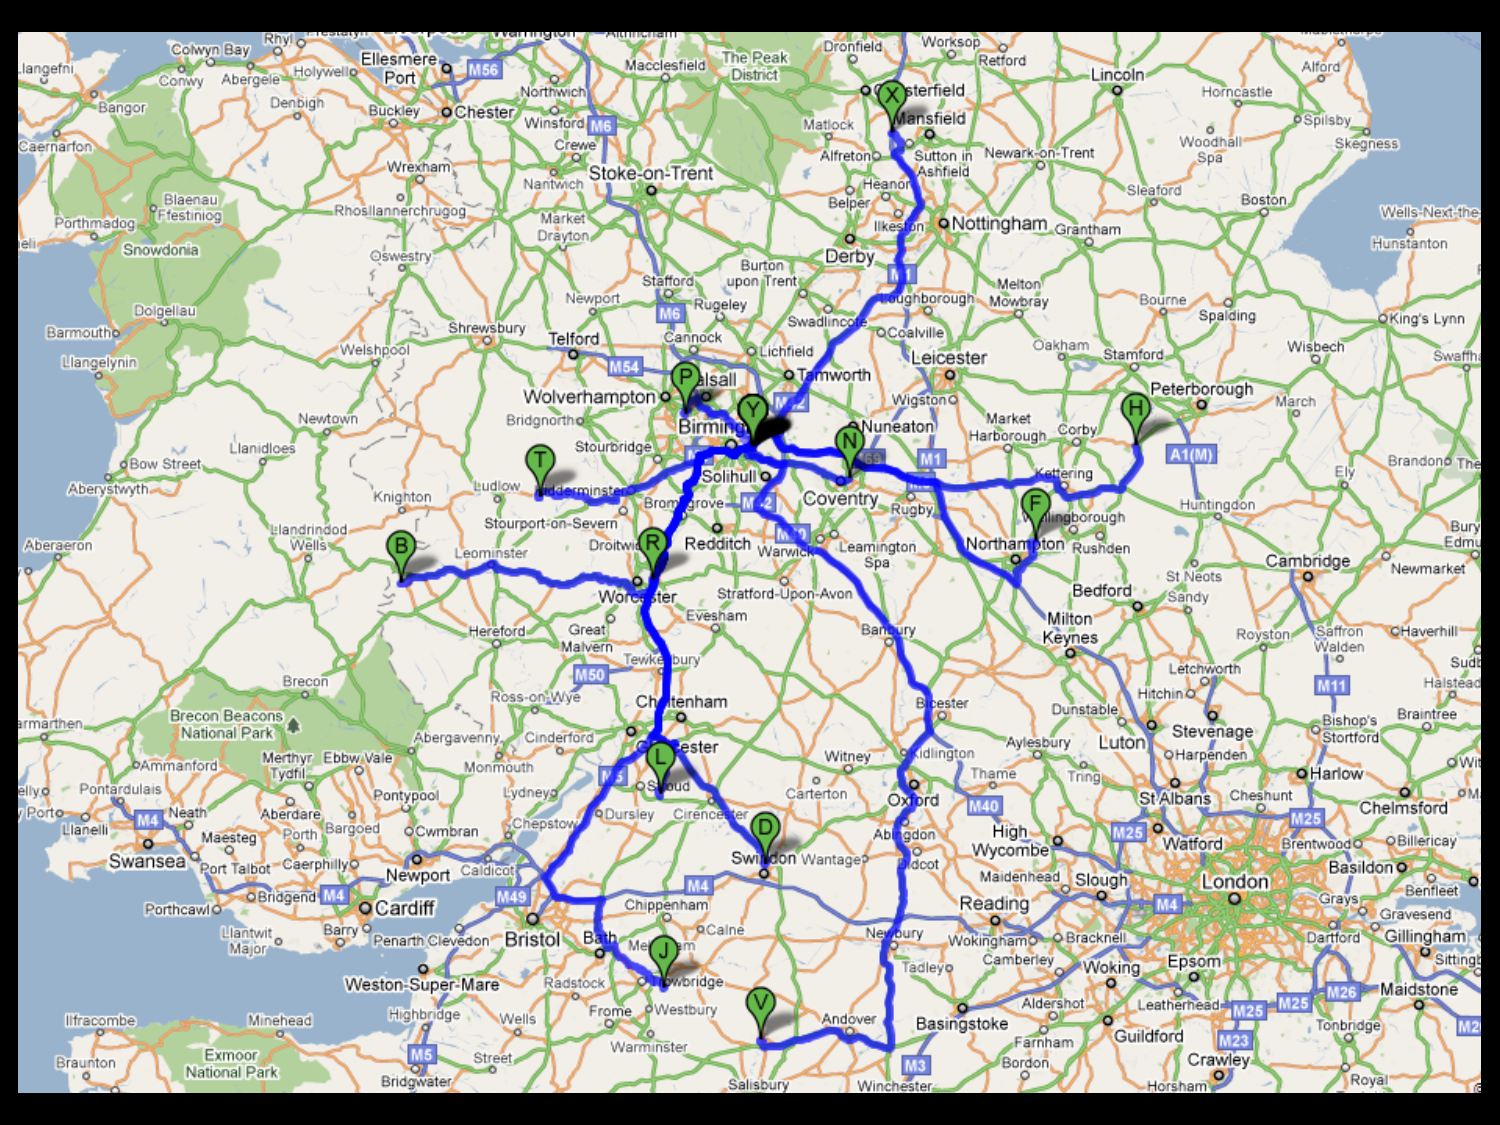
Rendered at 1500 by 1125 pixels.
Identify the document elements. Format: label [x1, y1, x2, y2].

text_box [0, 0, 1500, 1125]
